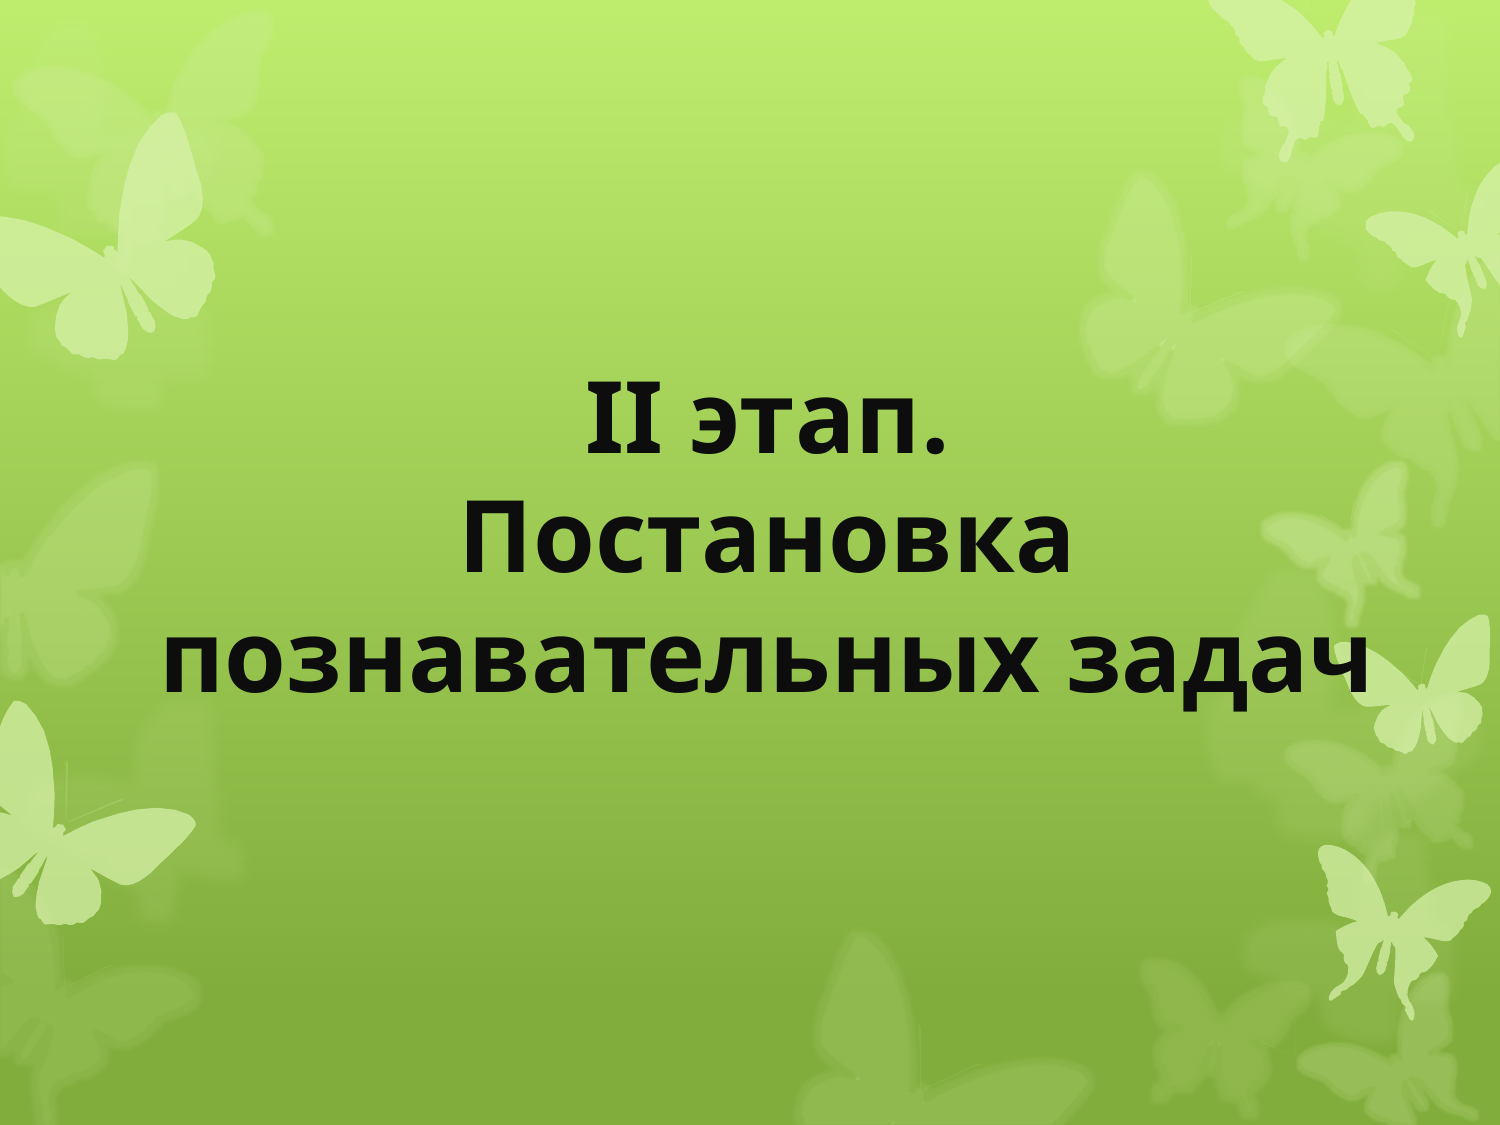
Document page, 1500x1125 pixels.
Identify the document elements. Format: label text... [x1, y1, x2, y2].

title II этап. Постановка познавательных задач [76, 302, 1459, 764]
